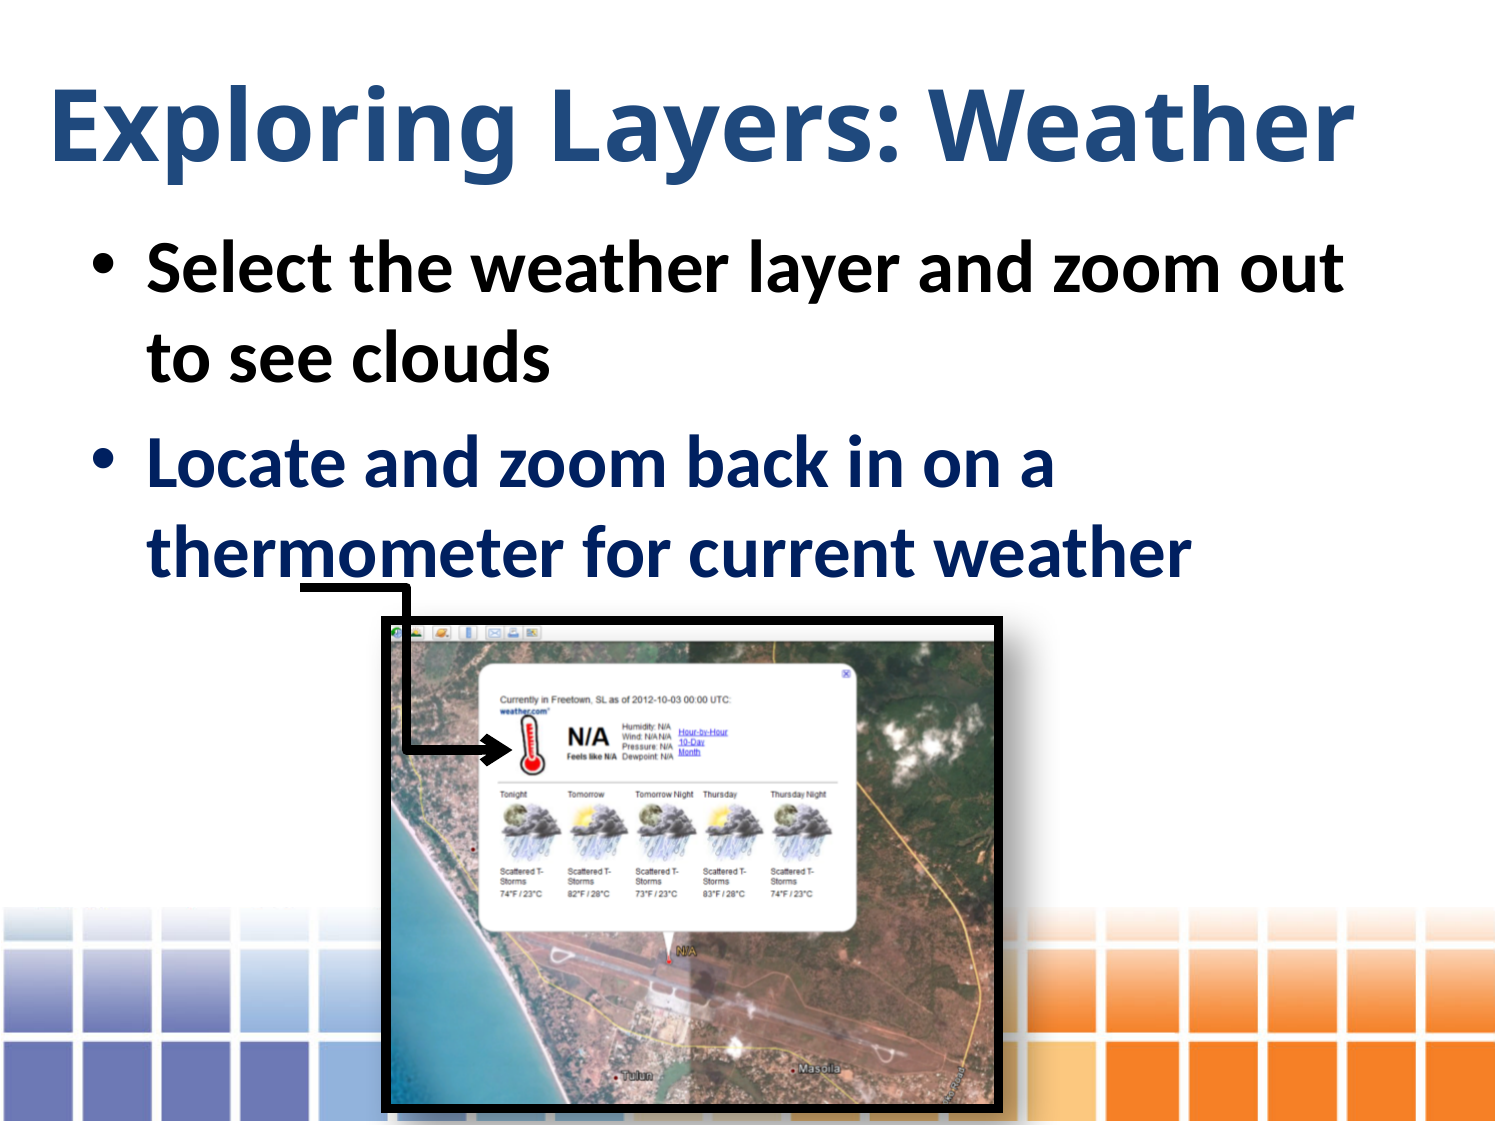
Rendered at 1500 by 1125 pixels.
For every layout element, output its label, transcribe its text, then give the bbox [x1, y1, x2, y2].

title Exploring Layers: Weather [27, 27, 1378, 215]
picture [1, 907, 1495, 1121]
picture [390, 624, 994, 1104]
list Select the weather layer and zoom out to see clouds Locate and zoom back in on a thermometer for current weather [75, 210, 1425, 953]
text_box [299, 587, 513, 751]
